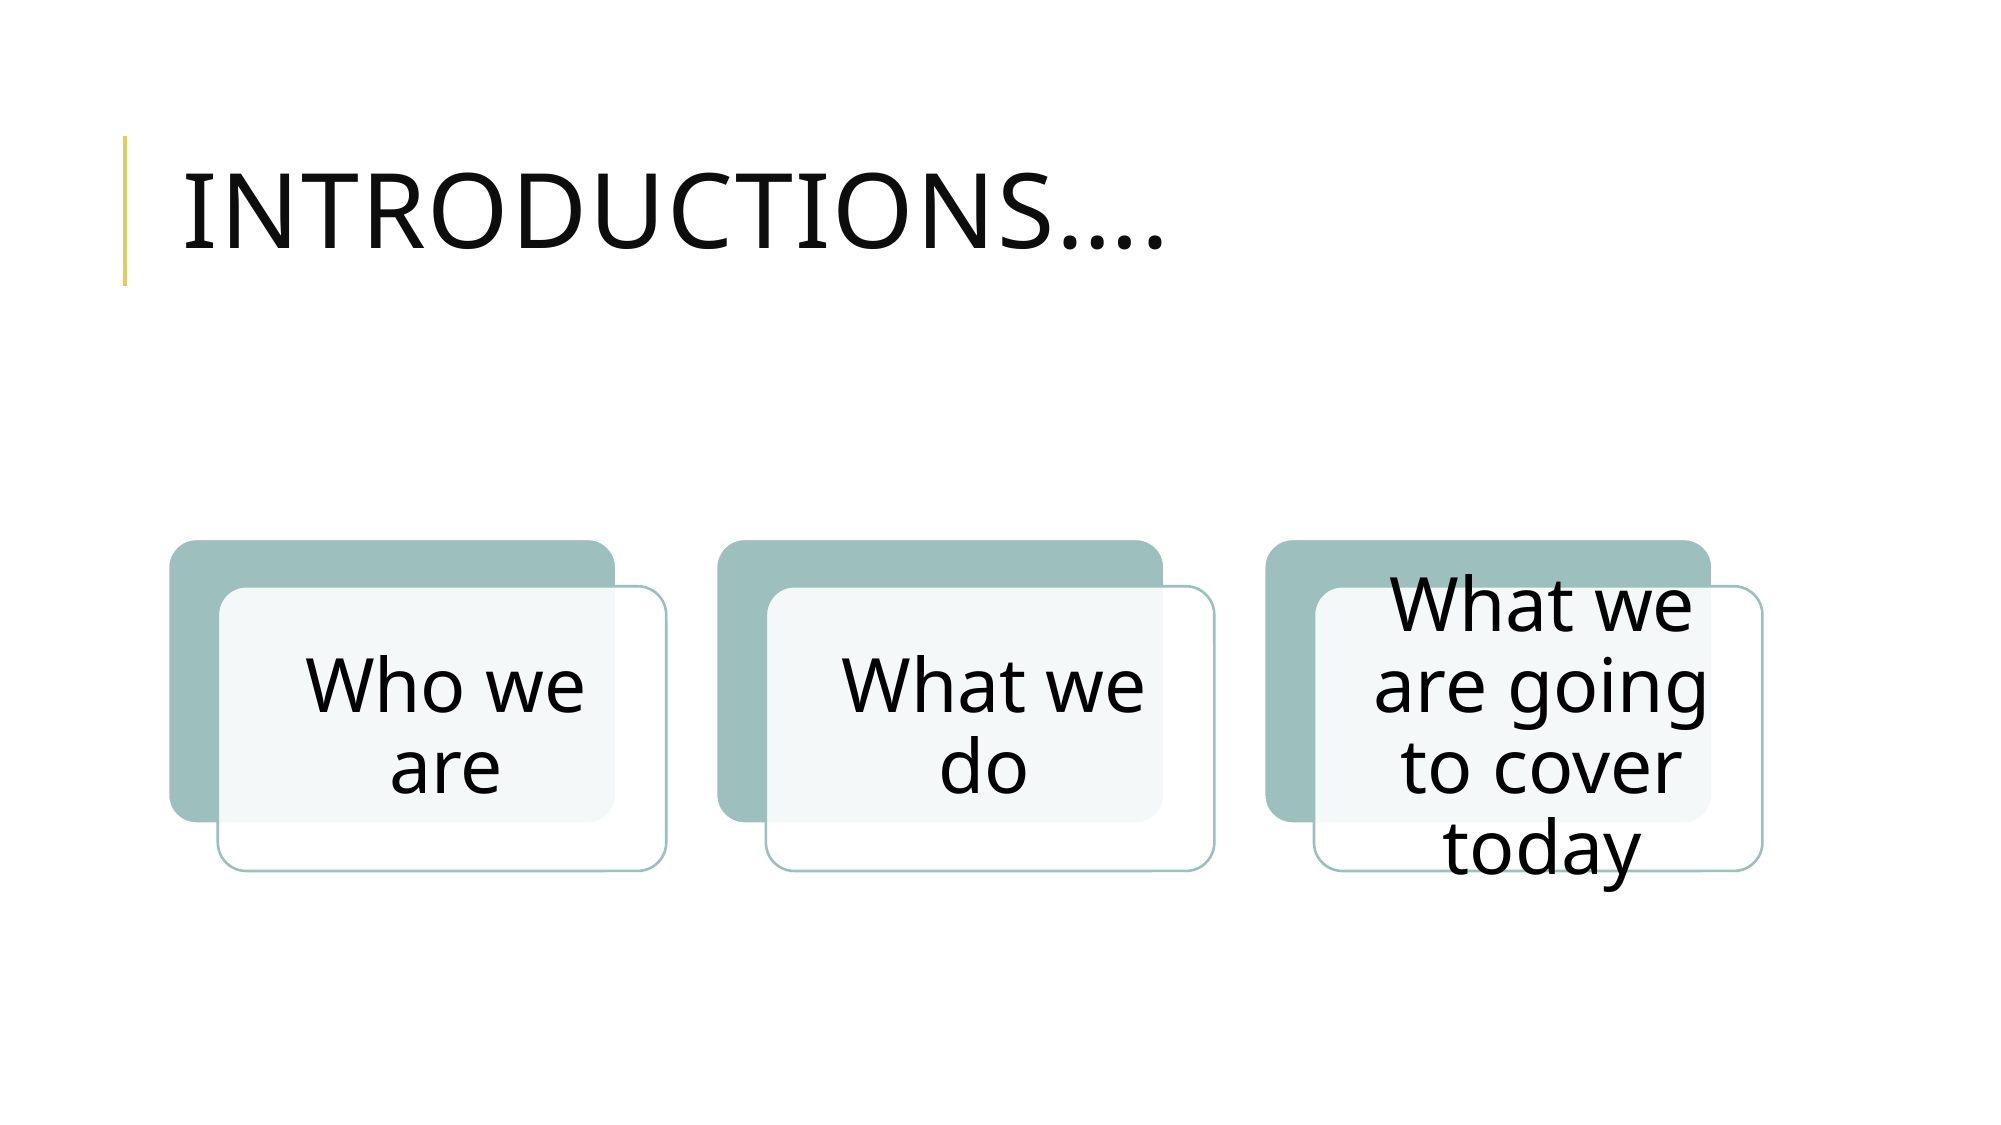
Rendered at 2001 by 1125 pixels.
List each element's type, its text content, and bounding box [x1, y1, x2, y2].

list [167, 374, 1763, 1036]
title Introductions…. [168, 96, 1763, 342]
